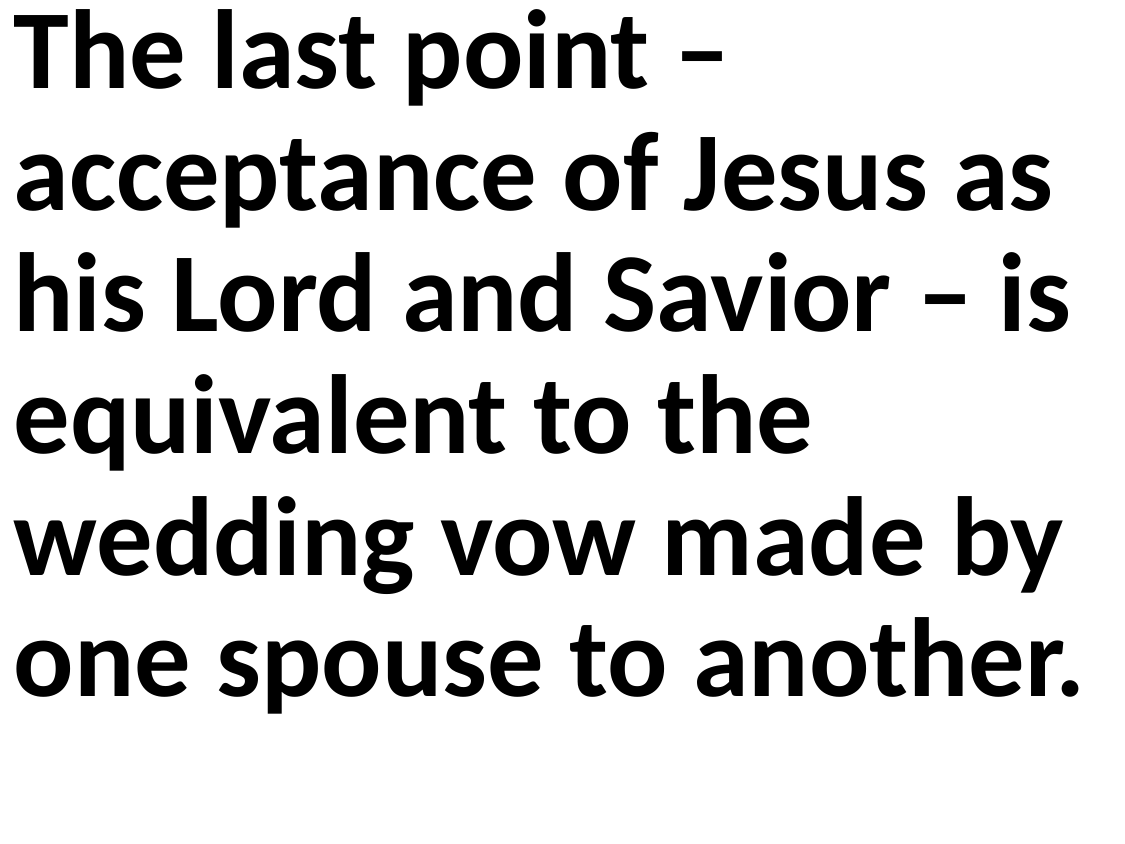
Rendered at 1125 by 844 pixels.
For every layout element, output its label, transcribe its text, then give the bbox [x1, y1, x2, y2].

list The last point – acceptance of Jesus as his Lord and Savior – is equivalent to the wedding vow made by one spouse to another. [0, 0, 1125, 685]
